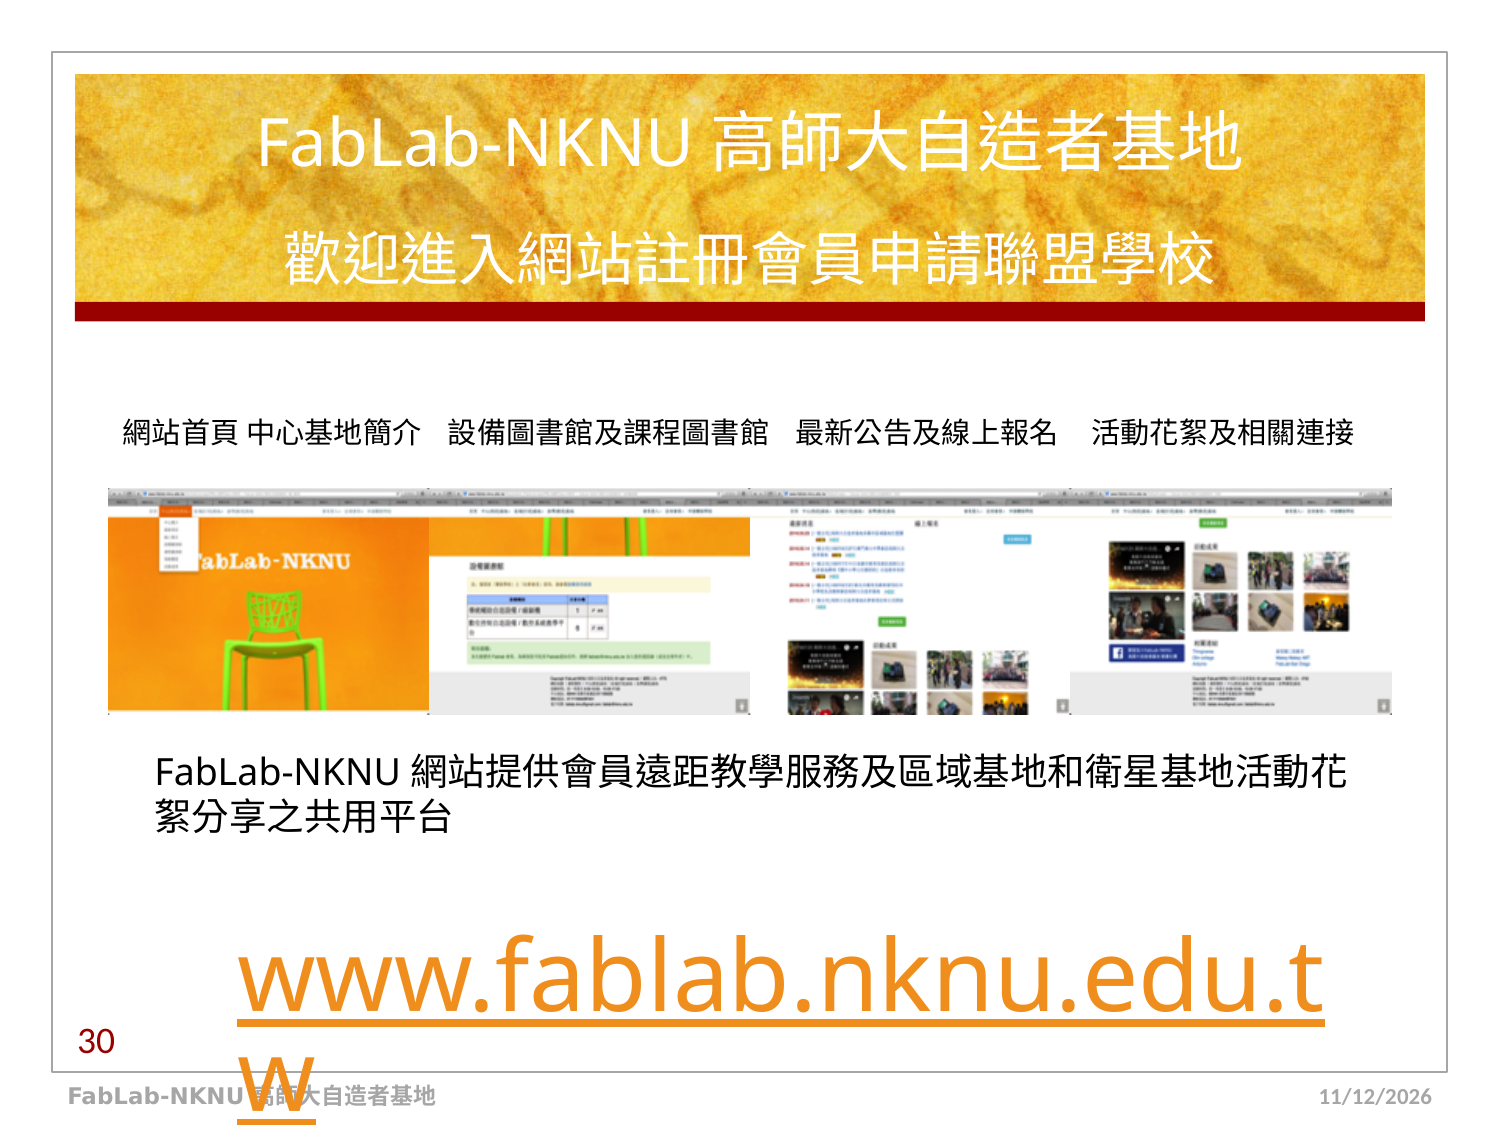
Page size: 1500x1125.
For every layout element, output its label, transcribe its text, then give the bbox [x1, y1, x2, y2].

text_box 網站首頁 中心基地簡介 設備圖書館及課程圖書館 最新公告及線上報名 活動花絮及相關連接 [108, 407, 1392, 488]
picture [75, 74, 1425, 301]
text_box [107, 488, 1393, 716]
footer FabLab-NKNU 高師大自造者基地 [52, 1065, 613, 1125]
text_box FabLab-NKNU網站提供會員遠距教學服務及區域基地和衛星基地活動花絮分享之共用平台 [139, 740, 1392, 846]
title FabLab-NKNU高師大自造者基地 歡迎進入網站註冊會員申請聯盟學校 [108, 74, 1392, 292]
text_box www.fablab.nknu.edu.tw [222, 904, 1352, 1101]
slide_number 30 [62, 1008, 150, 1069]
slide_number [1097, 1065, 1448, 1125]
